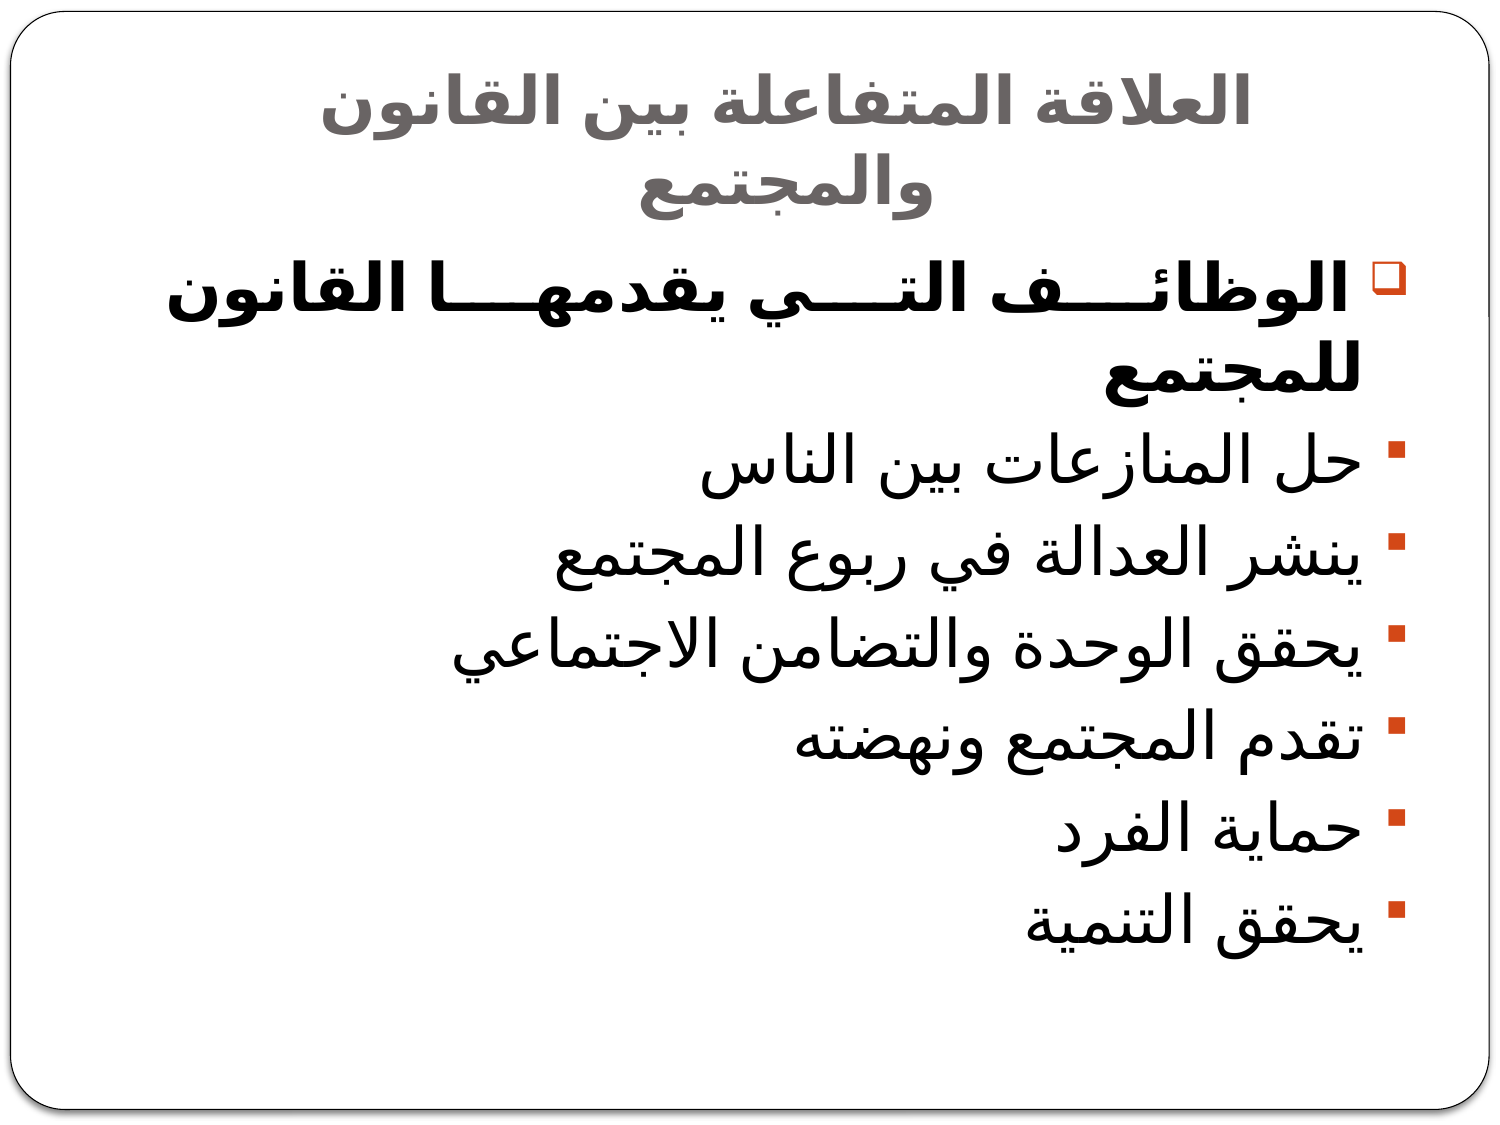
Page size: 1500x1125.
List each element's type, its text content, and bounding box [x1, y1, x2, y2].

list الوظائف التي يقدمها القانون للمجتمع حل المنازعات بين الناس ينشر العدالة في ربوع المجتمع يحقق الوحدة والتضامن الاجتماعي تقدم المجتمع ونهضته حماية الفرد يحقق التنمية [150, 237, 1425, 988]
title العلاقة المتفاعلة بين القانون والمجتمع [150, 45, 1425, 233]
